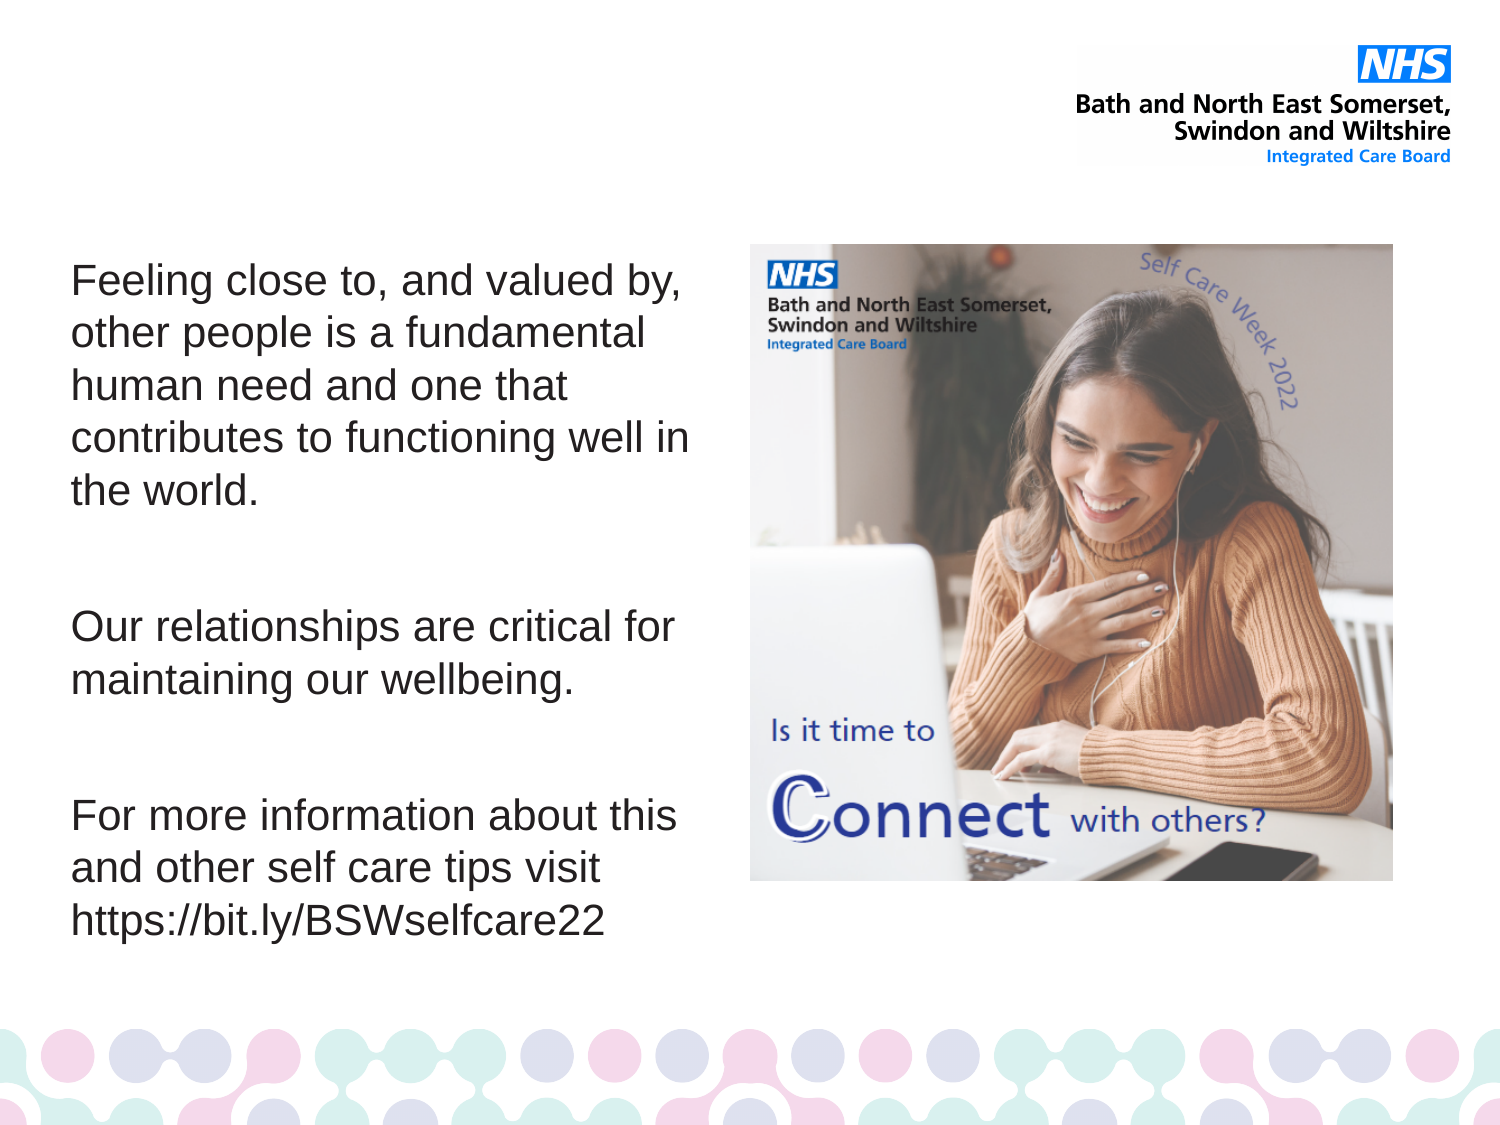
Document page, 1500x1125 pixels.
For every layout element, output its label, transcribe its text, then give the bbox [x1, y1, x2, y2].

picture [1077, 45, 1451, 166]
picture [749, 244, 1393, 881]
list Feeling close to, and valued by, other people is a fundamental human need and one that contributes to functioning well in the world. Our relationships are critical for maintaining our wellbeing. For more information about this and other self care tips visit https://bit.ly/BSWselfcare22 [55, 244, 728, 956]
